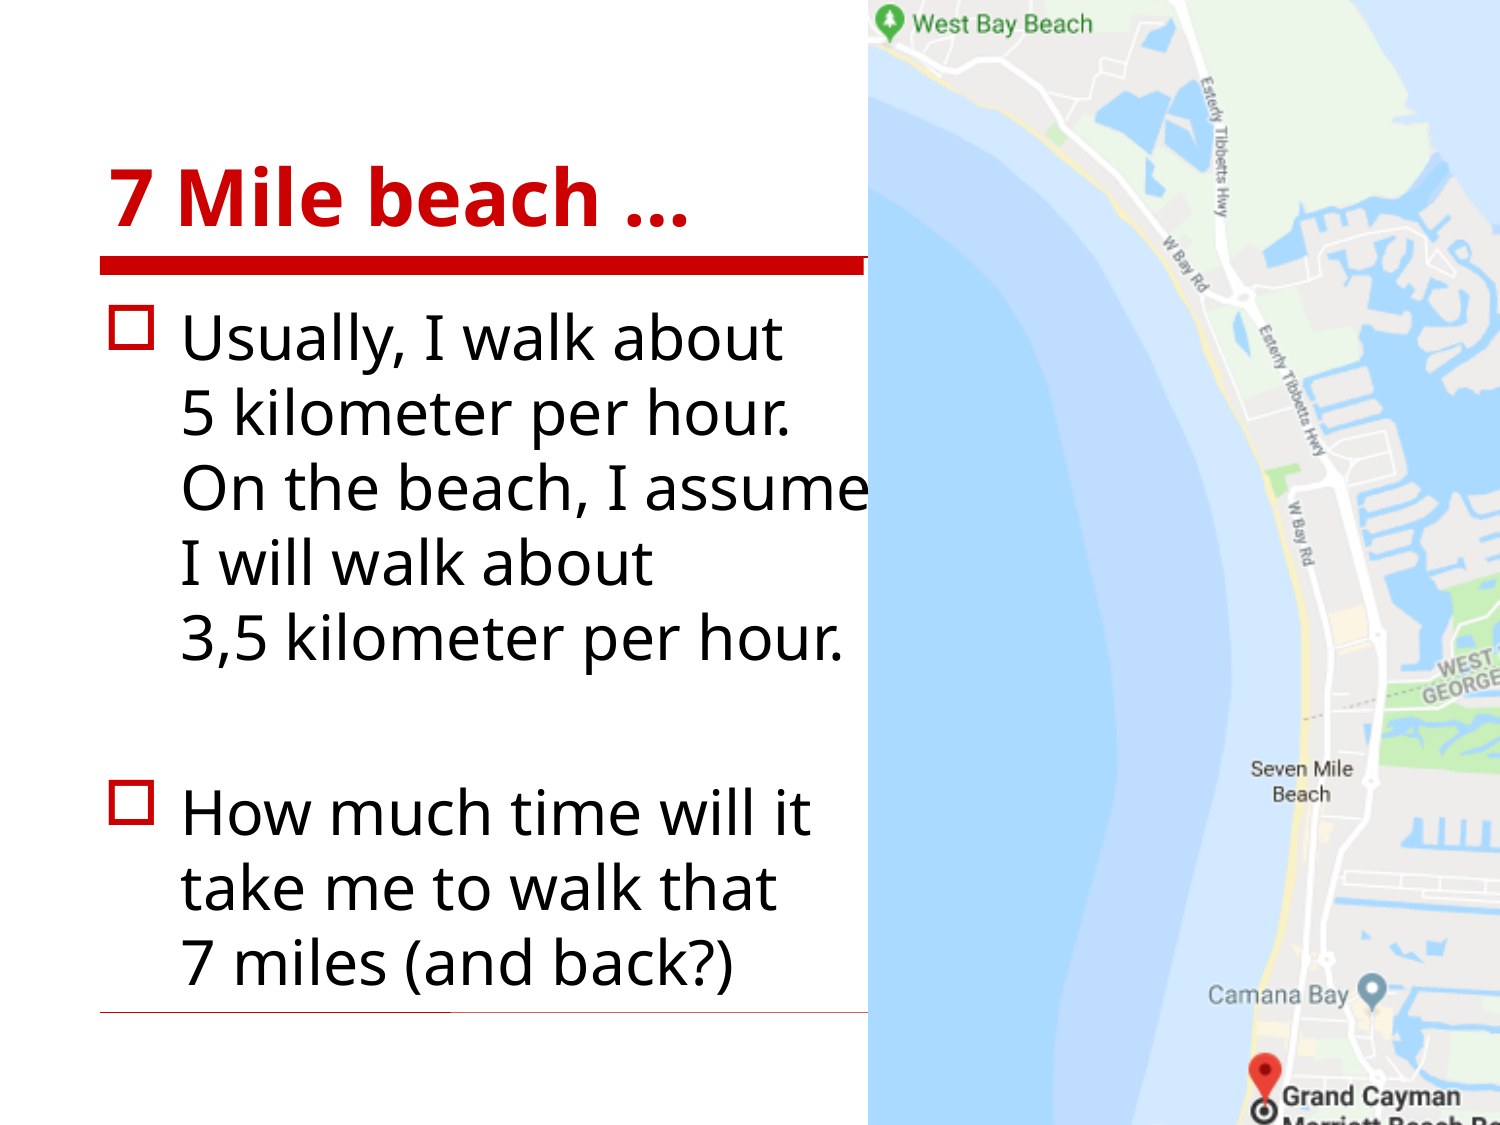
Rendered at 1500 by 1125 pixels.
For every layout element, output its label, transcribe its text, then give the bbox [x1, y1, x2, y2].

picture [868, 0, 1500, 1125]
title 7 Mile beach … [94, 50, 868, 250]
list Usually, I walk about 5 kilometer per hour. On the beach, I assume I will walk about 3,5 kilometer per hour. How much time will it take me to walk that 7 miles (and back?) [88, 290, 868, 991]
